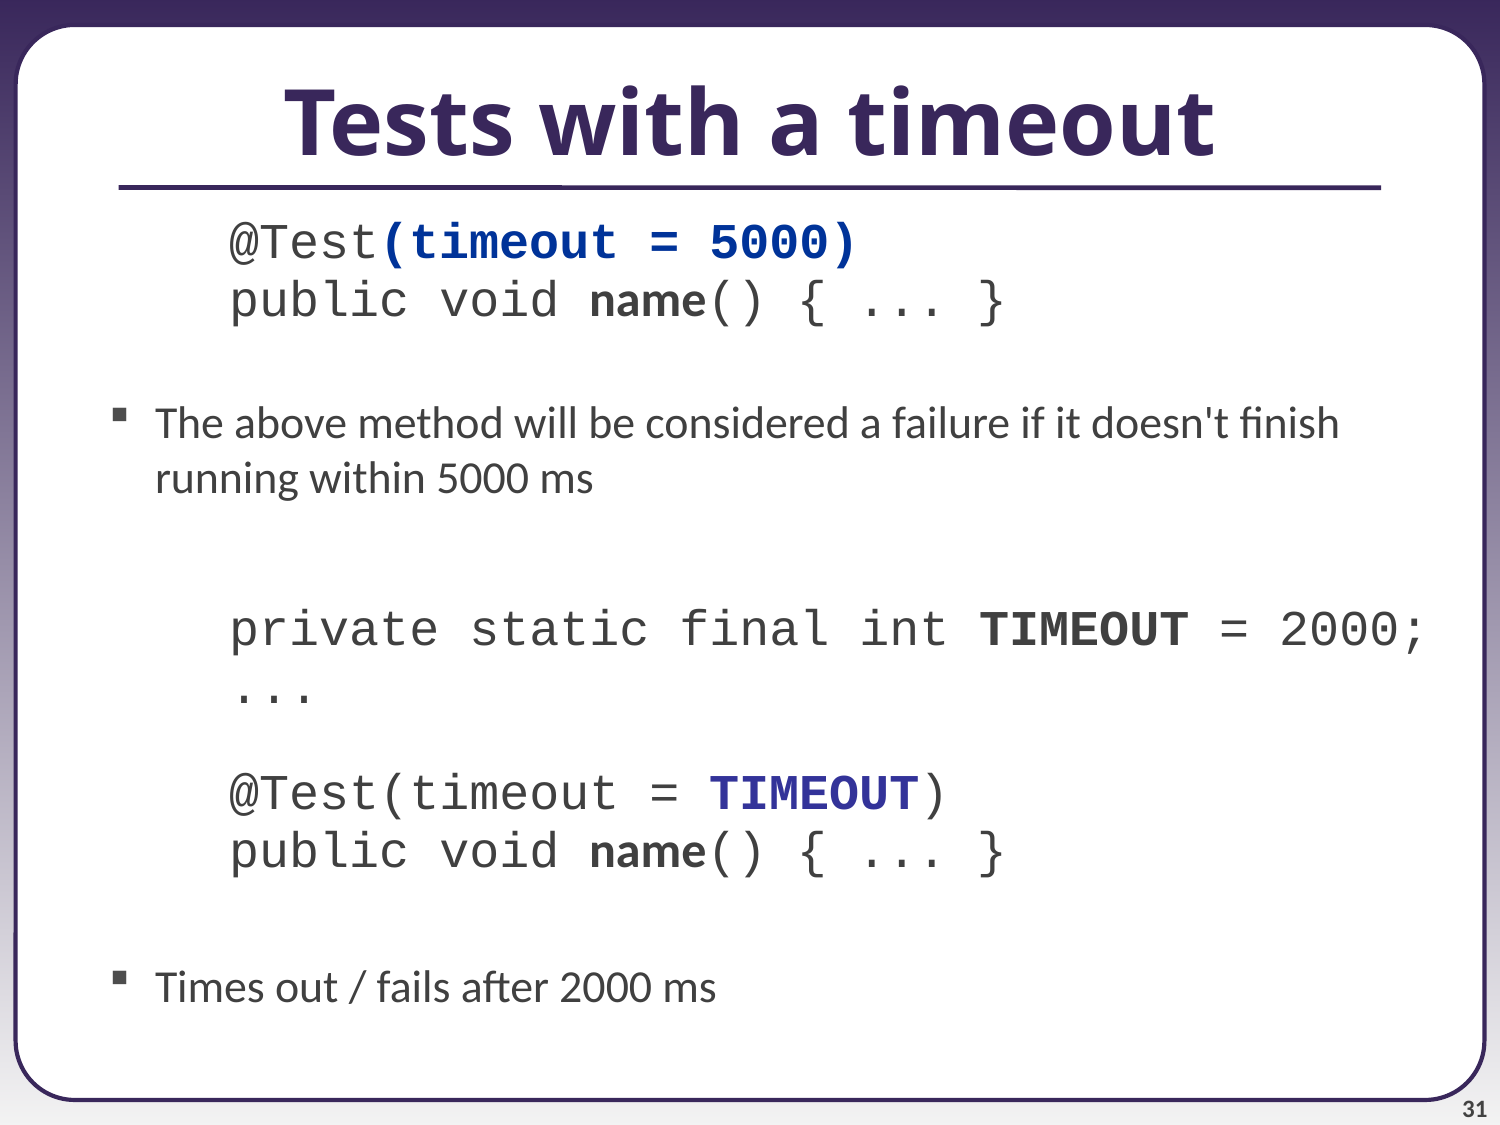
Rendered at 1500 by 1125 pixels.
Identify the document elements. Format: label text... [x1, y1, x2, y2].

title Tests with a timeout [0, 24, 1500, 212]
list @Test(timeout = 5000) public void name() { ... } The above method will be considered a failure if it doesn't finish running within 5000 ms private static final int TIMEOUT = 2000; ... @Test(timeout = TIMEOUT) public void name() { ... } Times out / fails after 2000 ms [0, 212, 1500, 1125]
